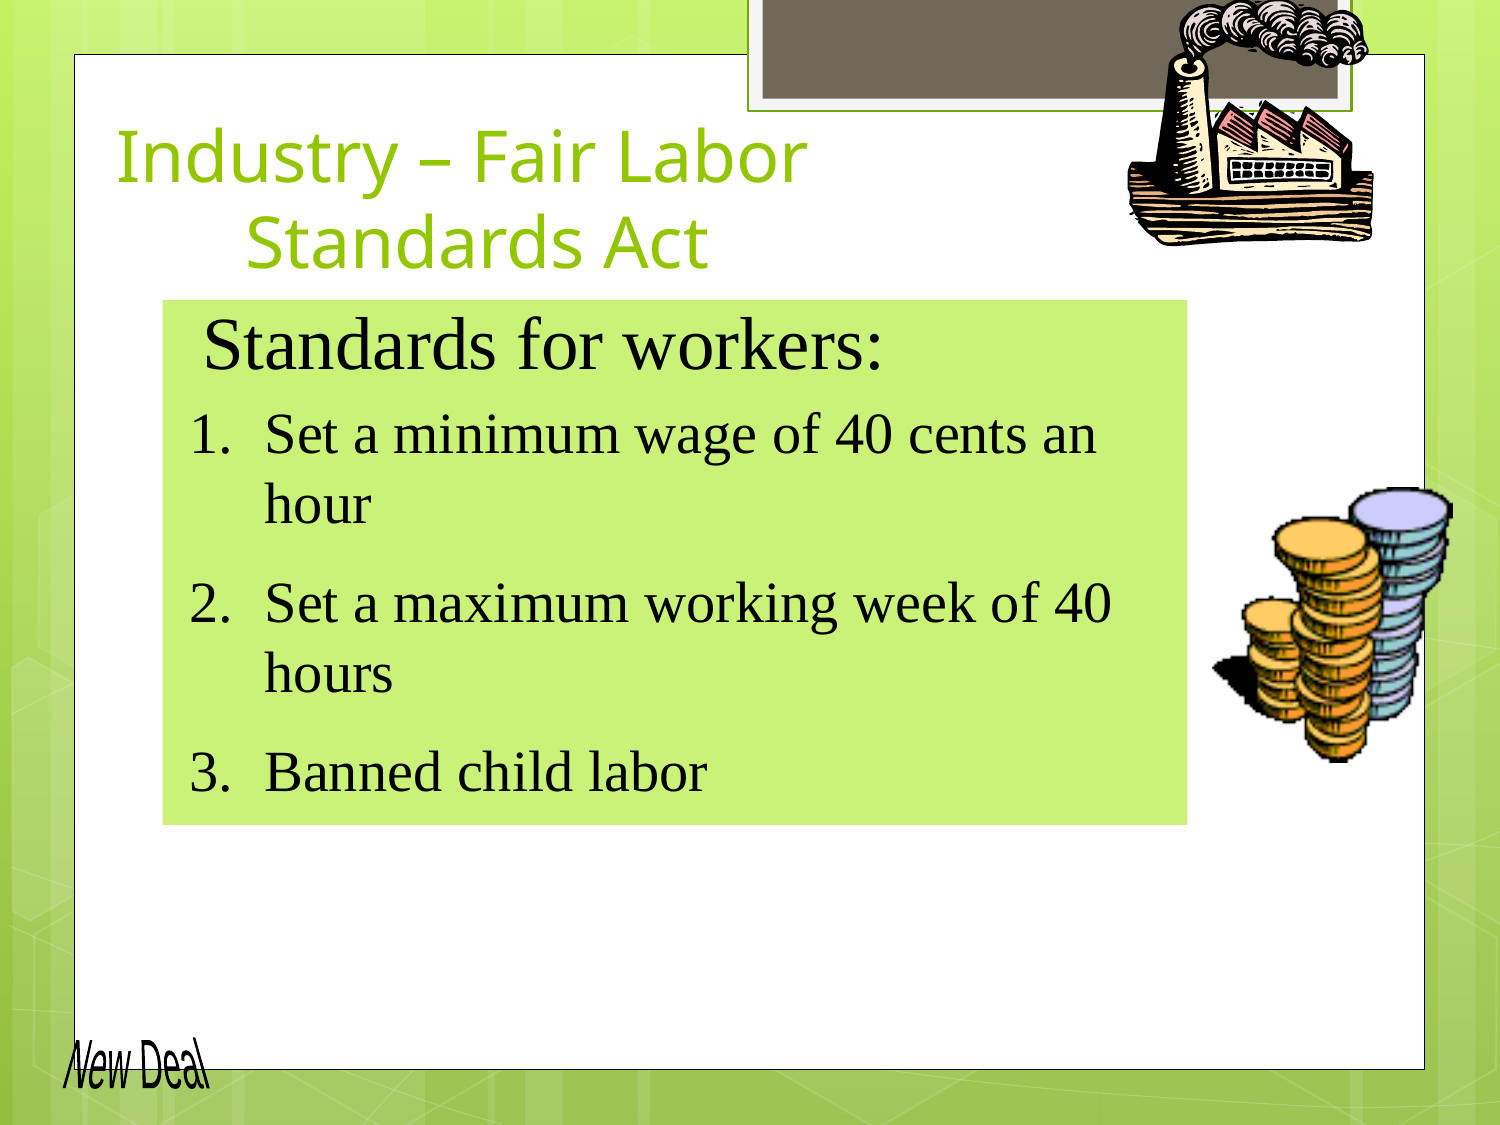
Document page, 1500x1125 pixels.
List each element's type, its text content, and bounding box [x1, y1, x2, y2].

picture [1212, 487, 1453, 763]
title Industry – Fair Labor Standards Act [101, 103, 1376, 291]
text_box [162, 299, 1188, 825]
text_box Standards for workers: [187, 287, 1125, 387]
text_box Set a minimum wage of 40 cents an hour Set a maximum working week of 40 hours Banned child labor [174, 387, 1150, 811]
picture [1127, 0, 1377, 249]
